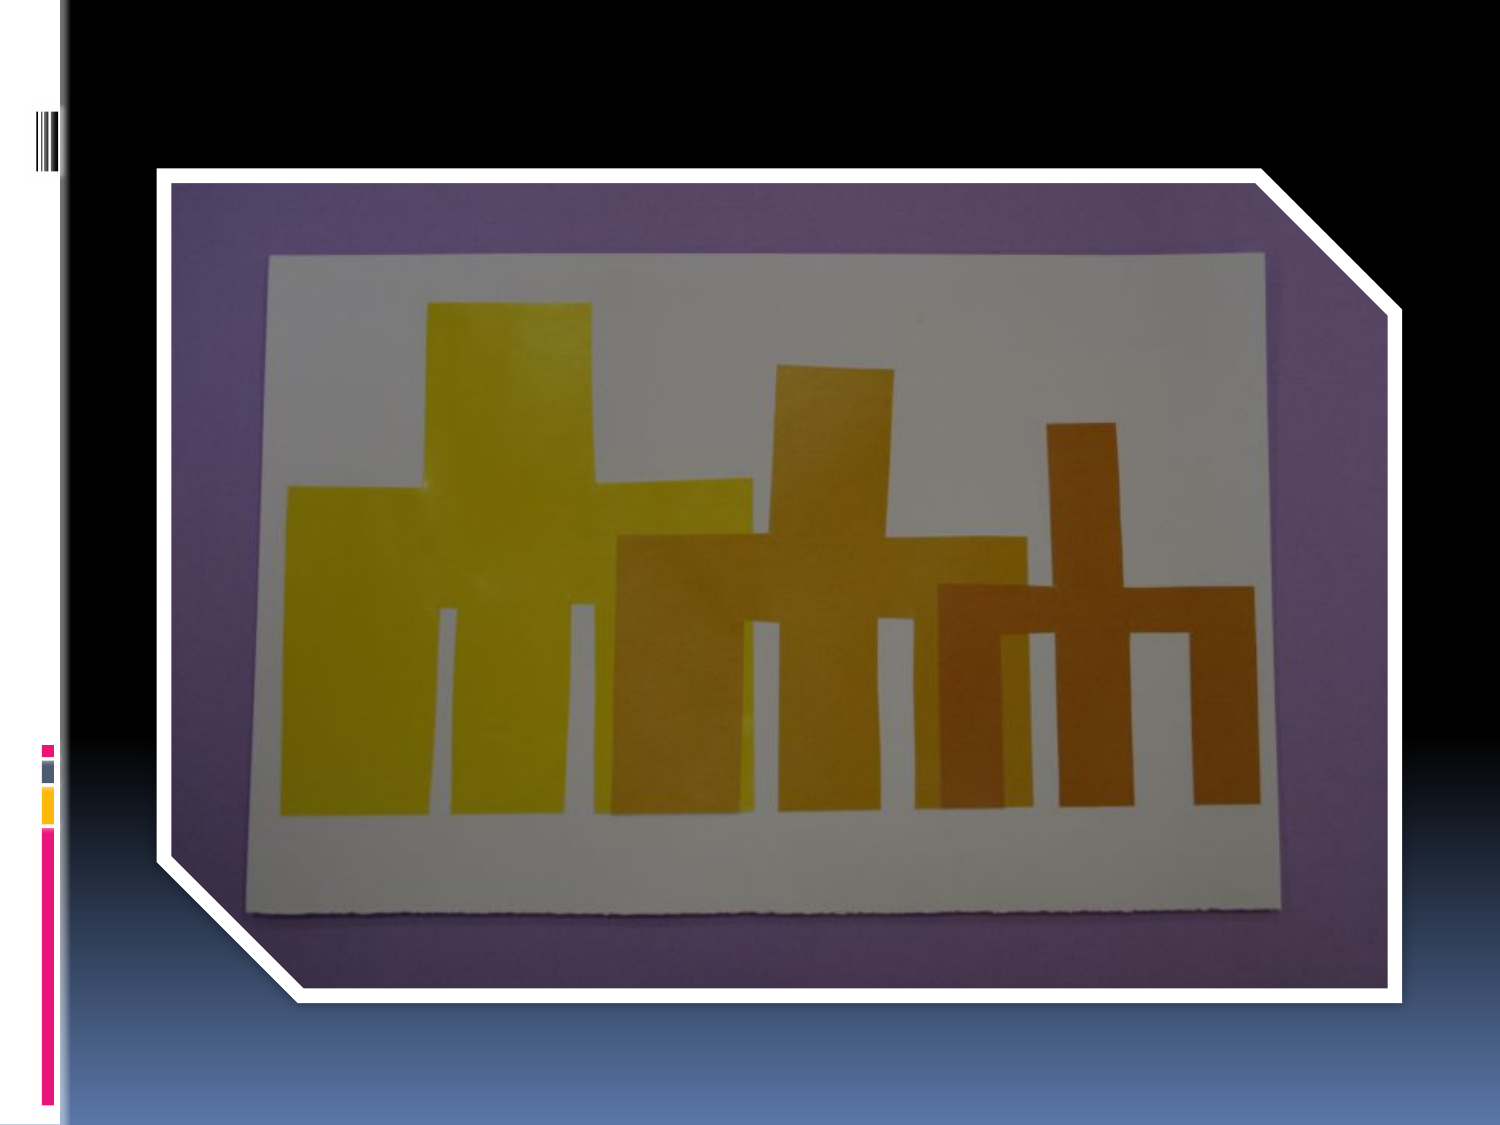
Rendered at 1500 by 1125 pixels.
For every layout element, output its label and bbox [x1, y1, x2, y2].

list [163, 175, 1396, 997]
